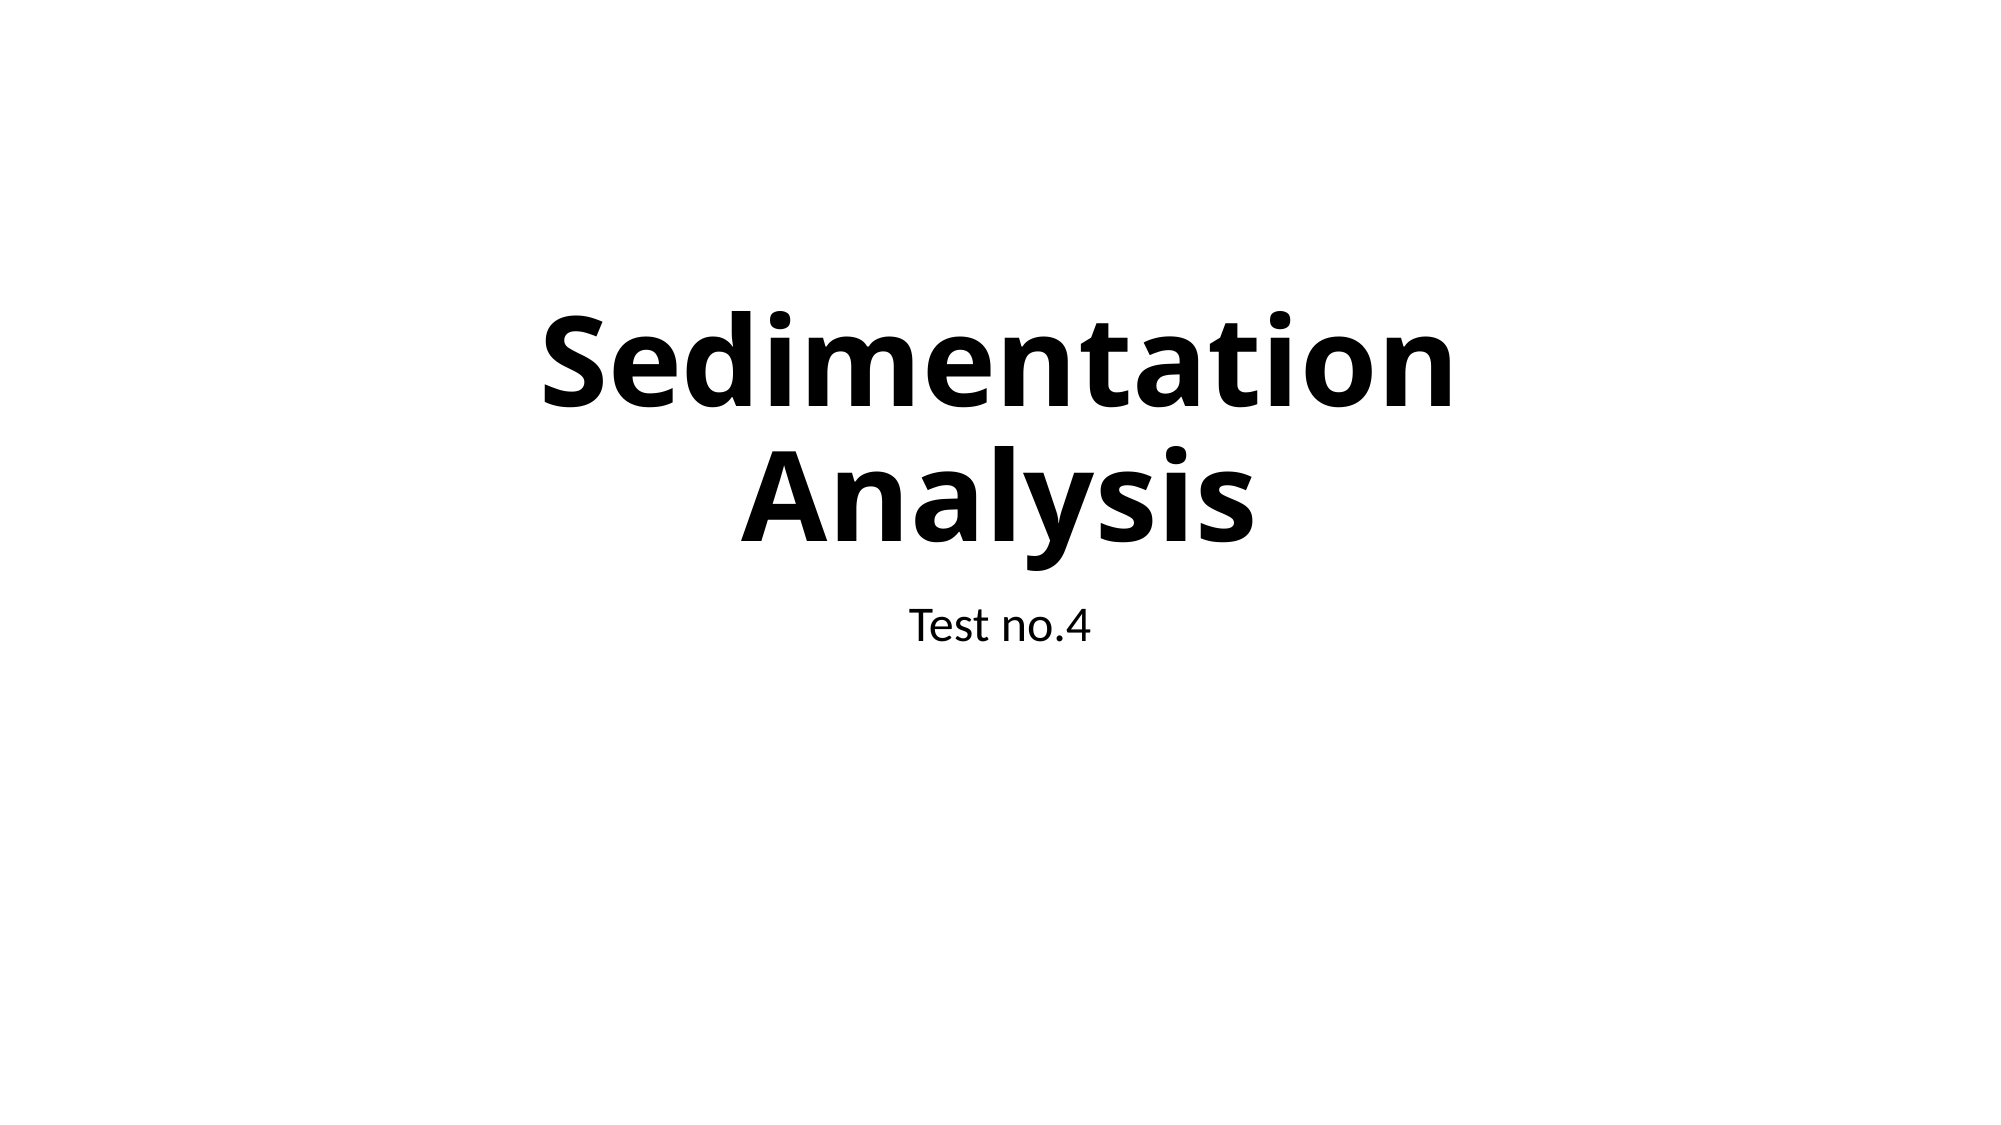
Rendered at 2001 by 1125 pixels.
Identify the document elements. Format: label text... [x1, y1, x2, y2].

title Sedimentation Analysis [249, 184, 1750, 576]
subtitle Test no.4 [249, 590, 1750, 863]
